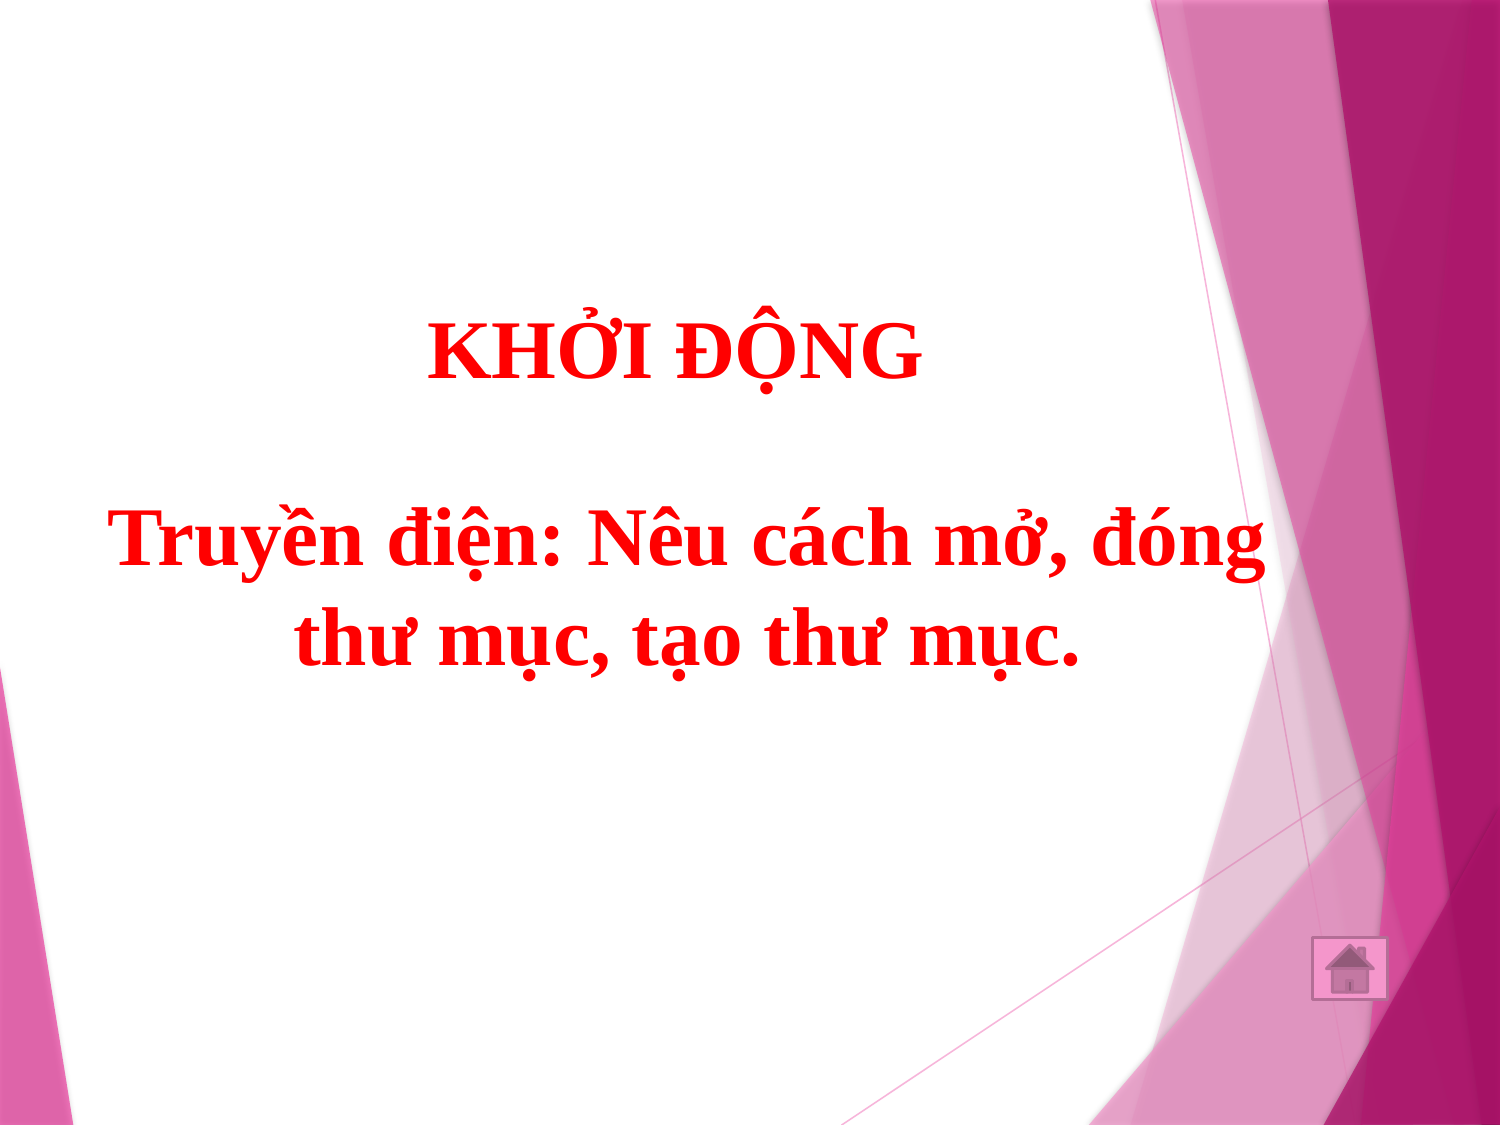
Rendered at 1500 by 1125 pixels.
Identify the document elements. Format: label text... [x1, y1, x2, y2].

text_box Truyền điện: Nêu cách mở, đóng thư mục, tạo thư mục. [49, 474, 1325, 690]
text_box KHỞI ĐỘNG [412, 287, 963, 403]
